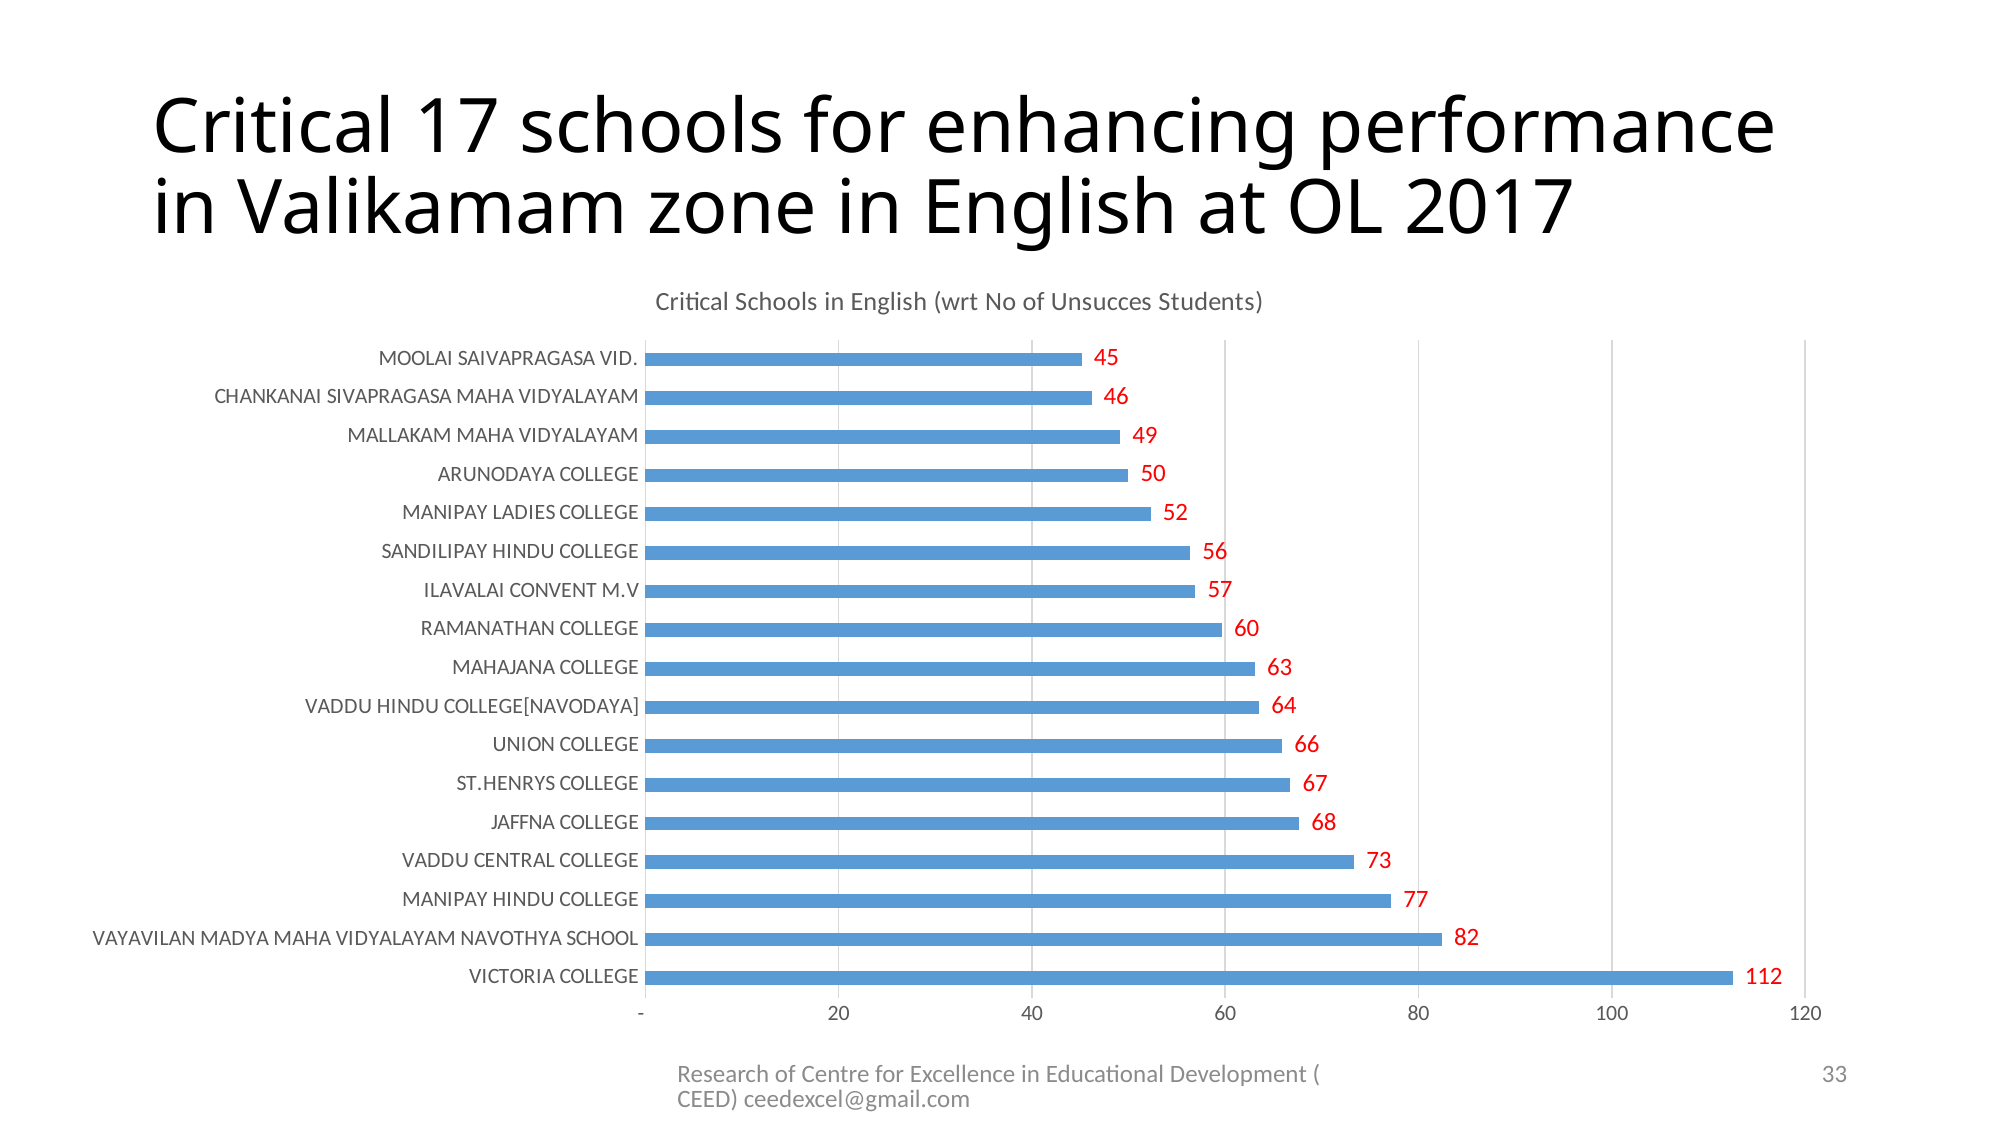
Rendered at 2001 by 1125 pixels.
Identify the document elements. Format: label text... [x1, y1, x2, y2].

chart [56, 258, 1863, 1043]
title Critical 17 schools for enhancing performance in Valikamam zone in English at OL 2017 [137, 59, 1863, 258]
footer Research of Centre for Excellence in Educational Development (CEED) ceedexcel@gmail.com [662, 1043, 1338, 1103]
slide_number 33 [1412, 1043, 1863, 1103]
